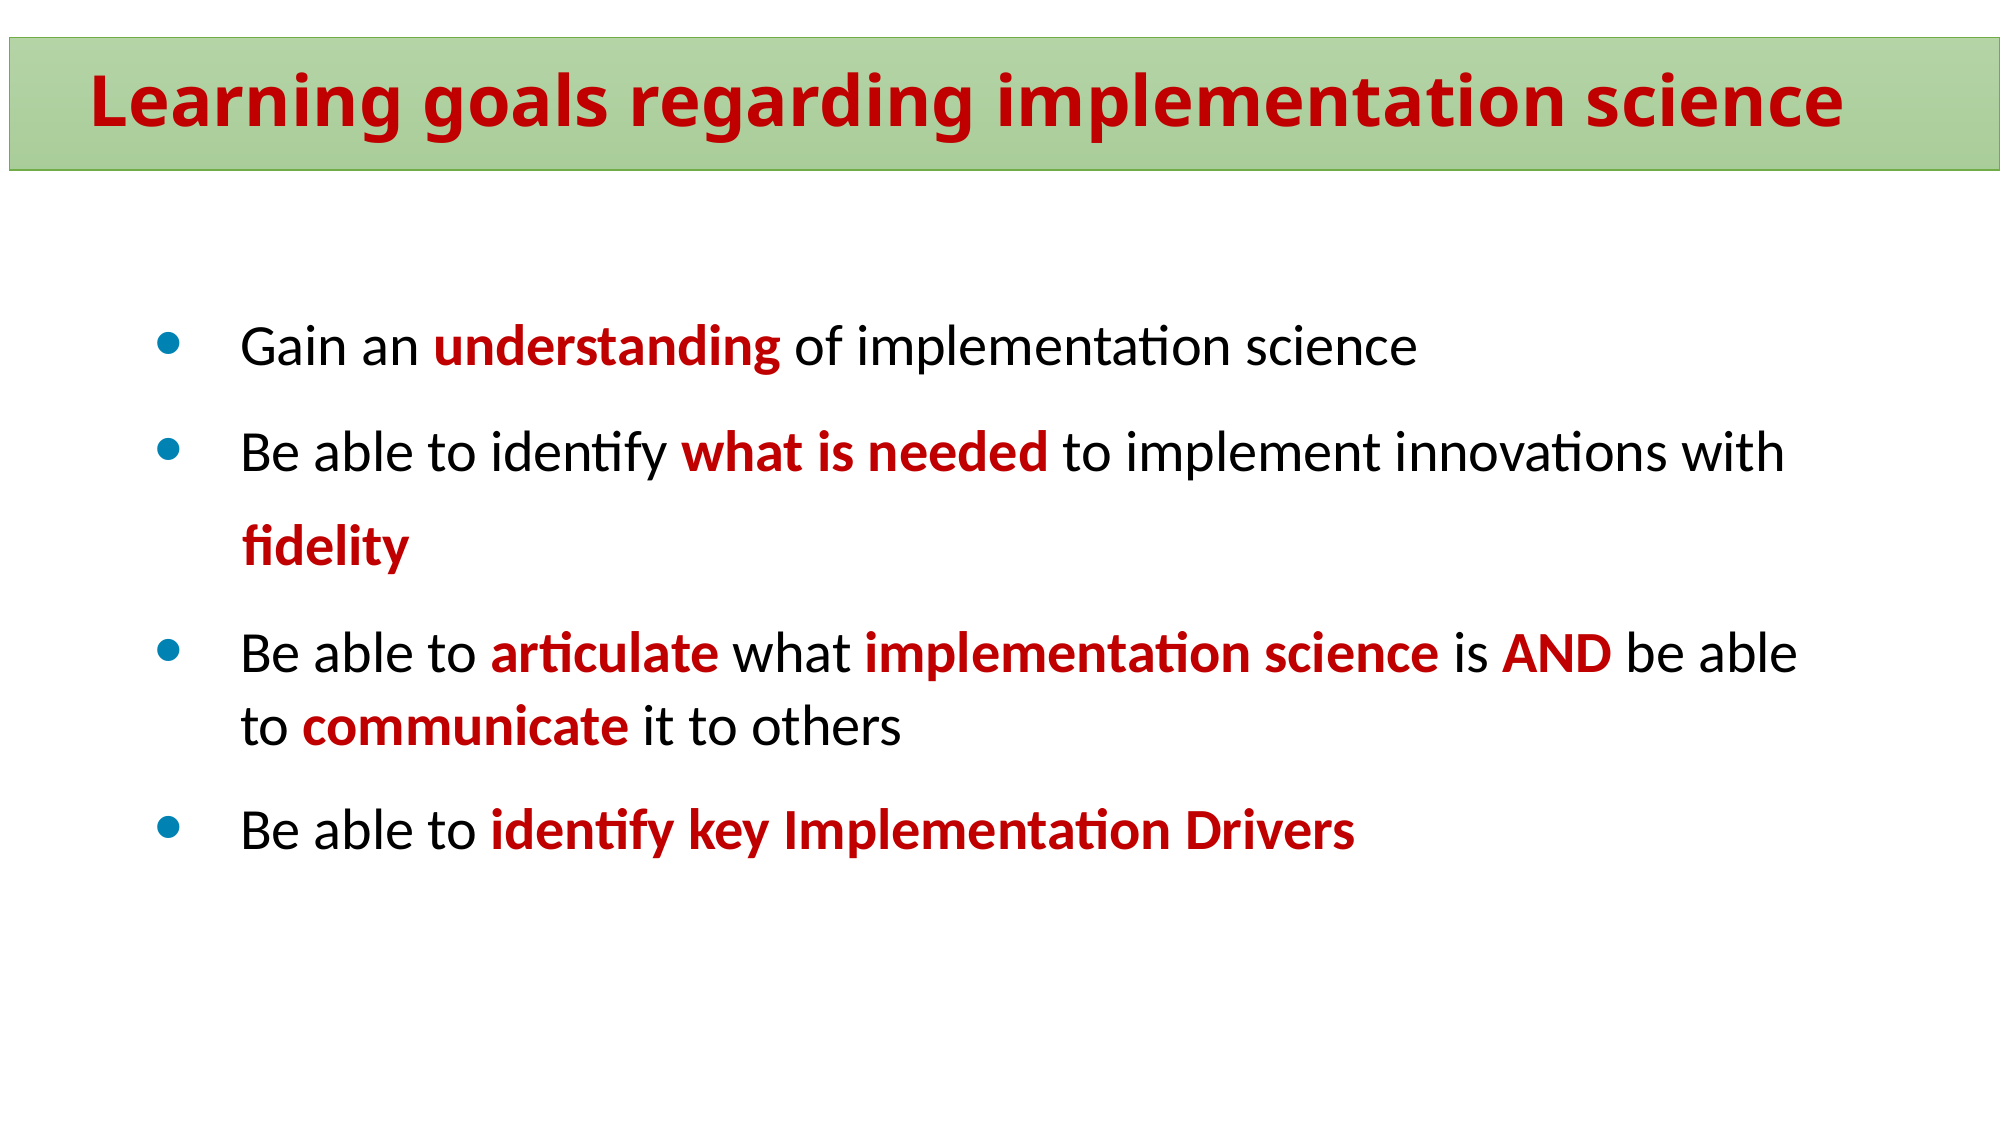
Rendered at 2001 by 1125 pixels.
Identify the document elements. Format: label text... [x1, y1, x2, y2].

list Gain an understanding of implementation science Be able to identify what is needed to implement innovations with fidelity Be able to articulate what implementation science is AND be able to communicate it to others Be able to identify key Implementation Drivers [137, 299, 1863, 1014]
text_box Learning goals regarding implementation science [9, 37, 2000, 171]
